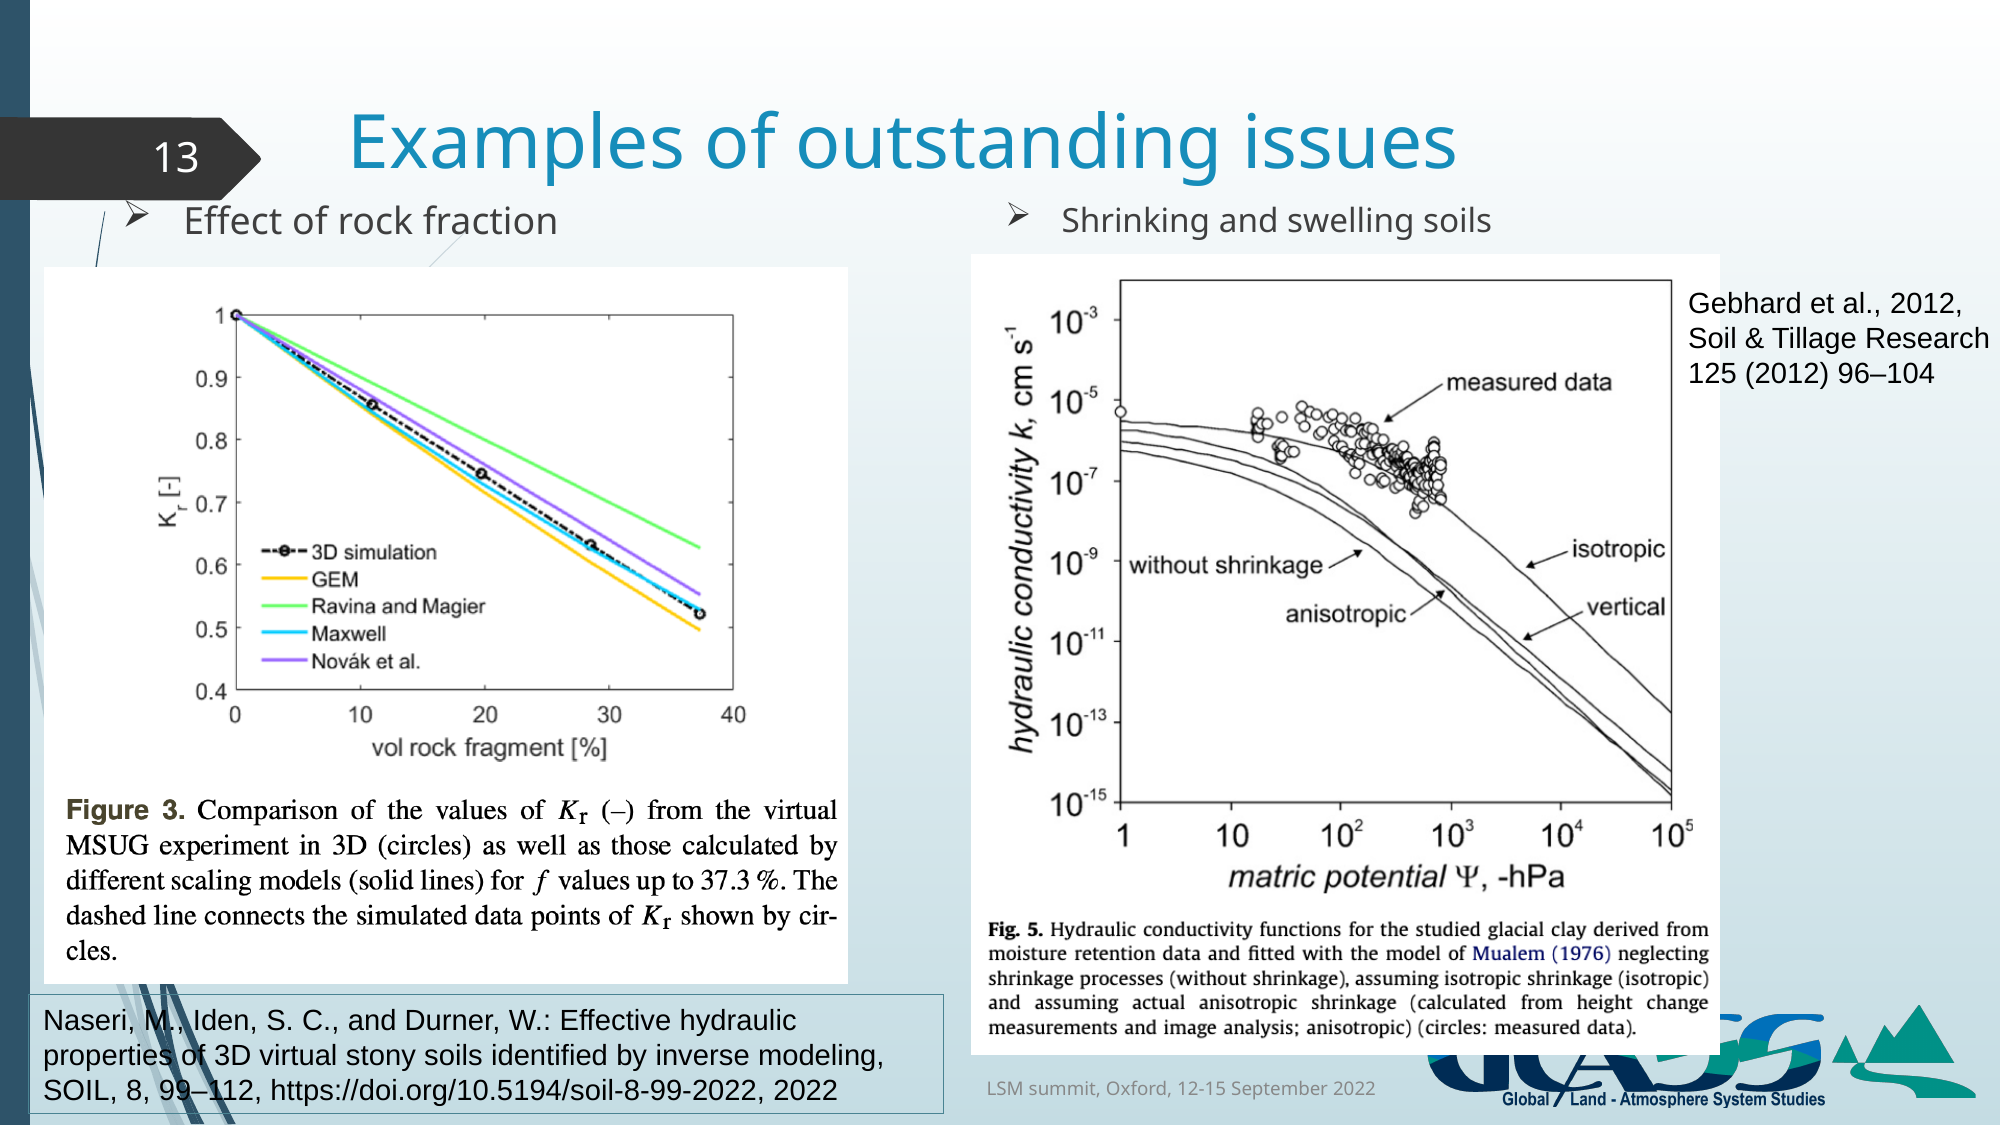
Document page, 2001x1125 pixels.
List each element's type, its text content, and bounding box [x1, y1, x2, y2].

text_box Naseri, M., Iden, S. C., and Durner, W.: Effective hydraulic properties of 3D virtual stony soils identified by inverse modeling, SOIL, 8, 99–112, https://doi.org/10.5194/soil-8-99-2022, 2022 [28, 994, 944, 1114]
title Examples of outstanding issues [333, 86, 1795, 297]
slide_number 13 [87, 129, 216, 189]
text_box Shrinking and swelling soils [971, 191, 1589, 254]
picture [971, 254, 1976, 1068]
text_box Gebhard et al., 2012, Soil & Tillage Research 125 (2012) 96–104 [1724, 277, 2000, 397]
text_box Effect of rock fraction [87, 189, 581, 265]
picture [44, 267, 848, 985]
text_box LSM summit, Oxford, 12-15 September 2022 [971, 1068, 2000, 1125]
